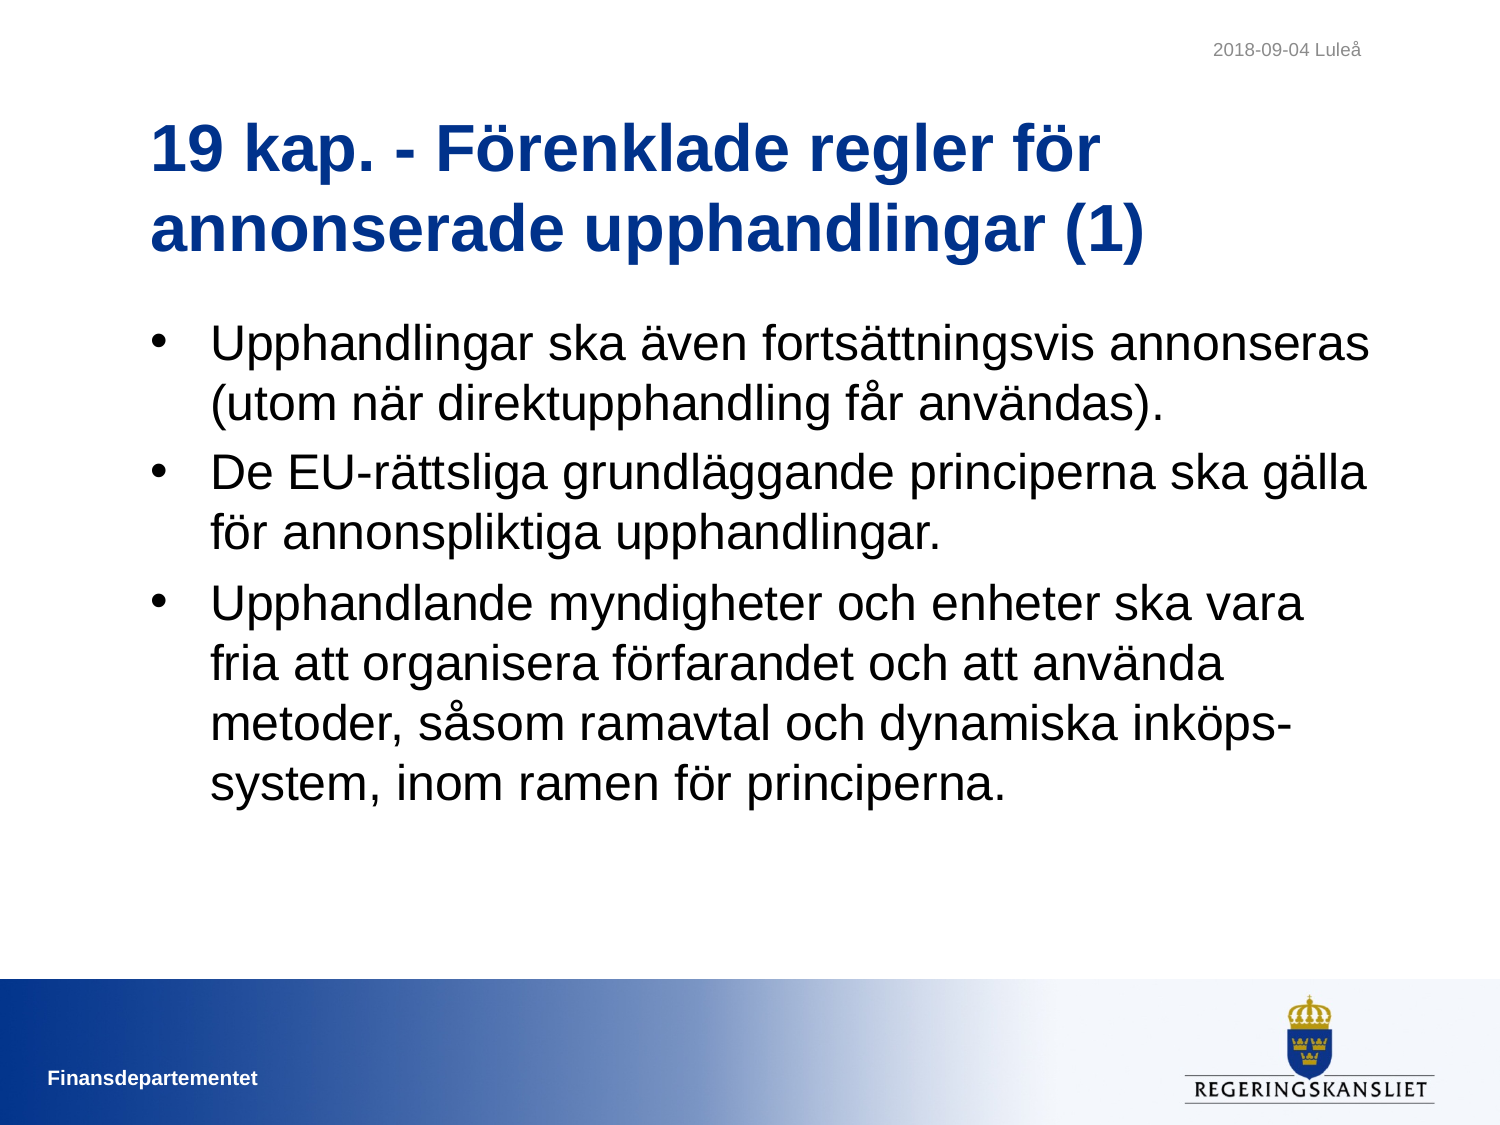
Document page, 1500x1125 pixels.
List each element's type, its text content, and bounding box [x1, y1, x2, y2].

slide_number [1026, 19, 1376, 79]
picture [0, 979, 1500, 1125]
title 19 kap. - Förenklade regler för annonserade upphandlingar (1) [135, 90, 1459, 279]
list Upphandlingar ska även fortsättningsvis annonseras (utom när direktupphandling får användas). De EU-rättsliga grundläggande principerna ska gälla för annonspliktiga upphandlingar. Upphandlande myndigheter och enheter ska vara fria att organisera förfarandet och att använda metoder, såsom ramavtal och dynamiska inköps-system, inom ramen för principerna. [135, 302, 1400, 965]
